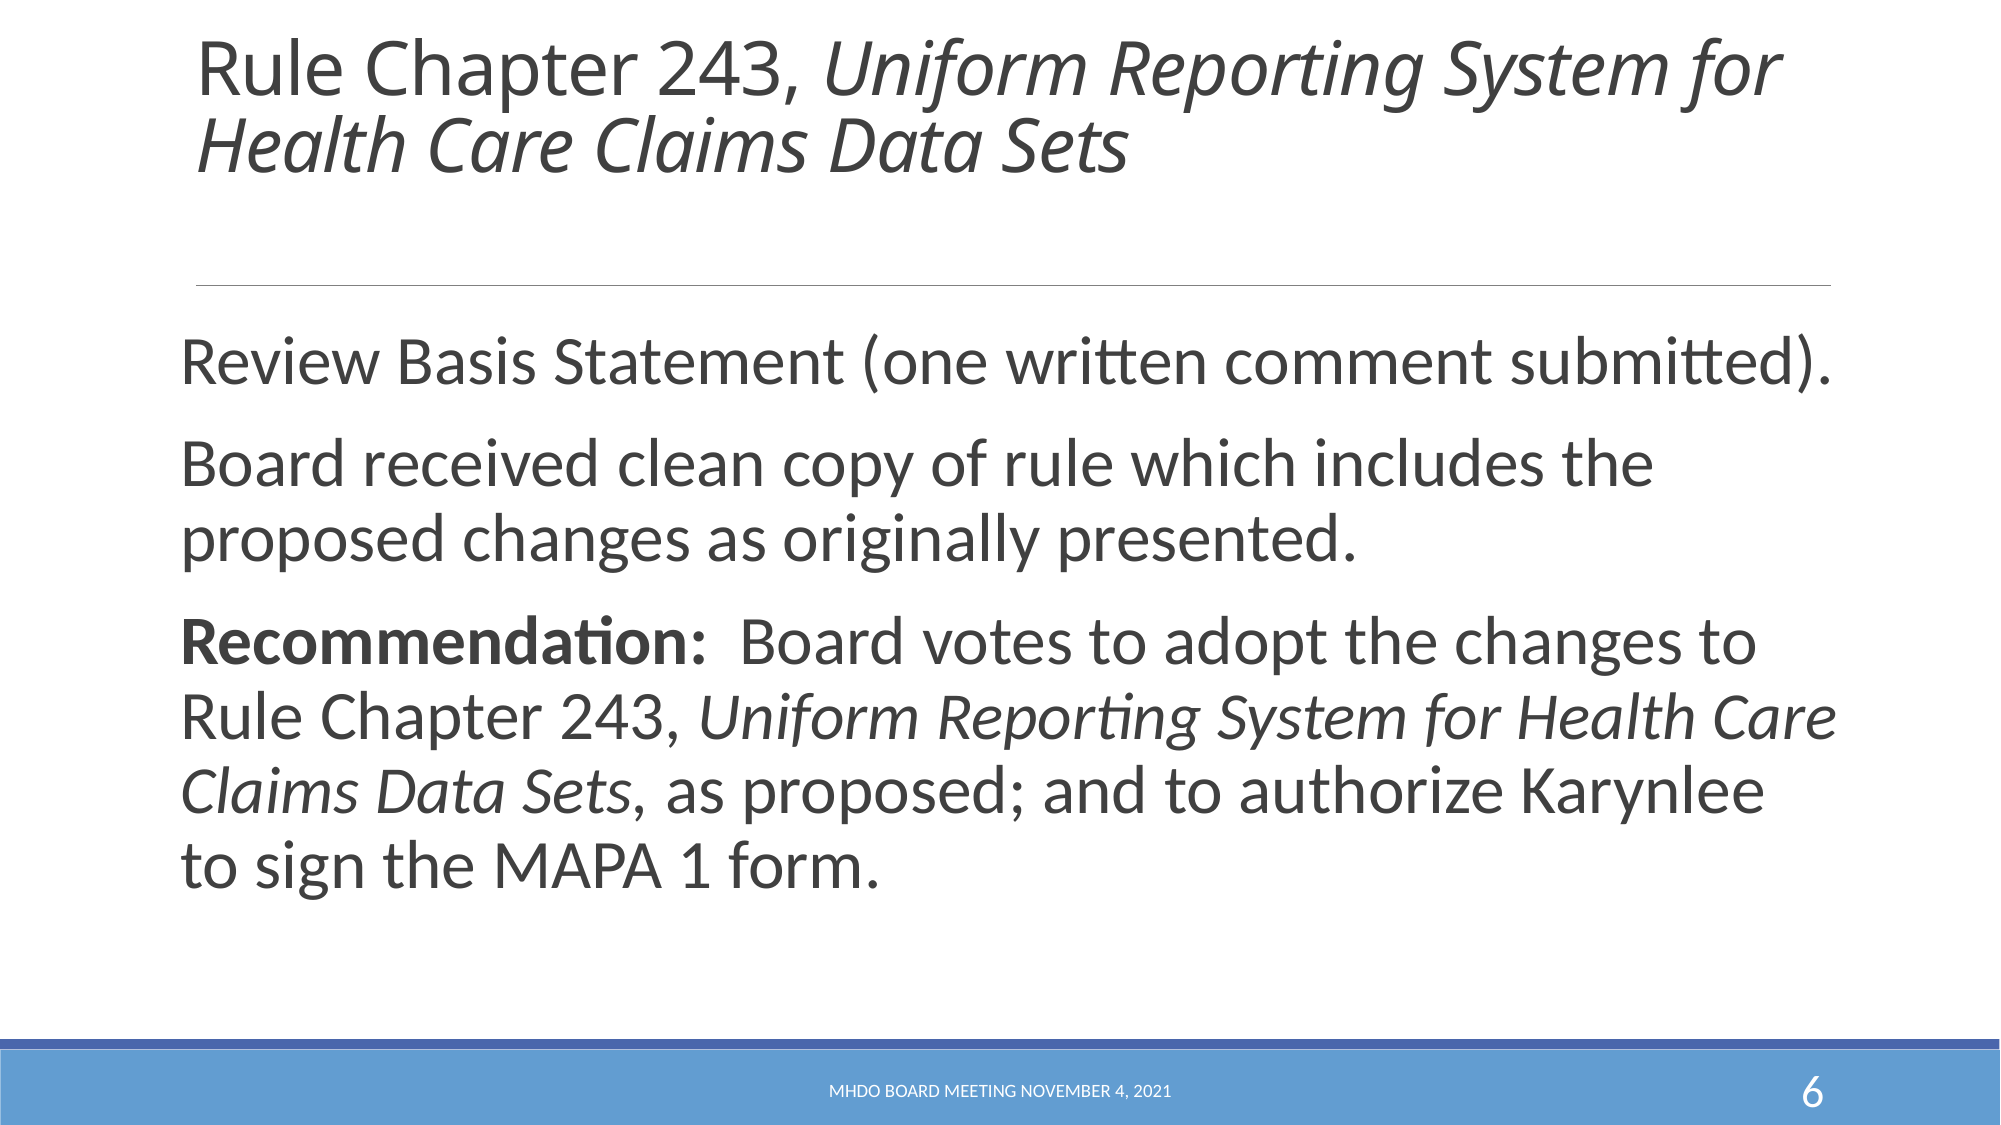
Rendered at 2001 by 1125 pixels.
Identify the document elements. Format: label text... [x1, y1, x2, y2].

slide_number 6 [1624, 1059, 1840, 1120]
footer MHDO Board Meeting November 4, 2021 [604, 1059, 1396, 1120]
title Rule Chapter 243, Uniform Reporting System for Health Care Claims Data Sets [180, 47, 1840, 285]
list Review Basis Statement (one written comment submitted). Board received clean copy of rule which includes the proposed changes as originally presented. Recommendation: Board votes to adopt the changes to Rule Chapter 243, Uniform Reporting System for Health Care Claims Data Sets, as proposed; and to authorize Karynlee to sign the MAPA 1 form. [180, 317, 1840, 963]
